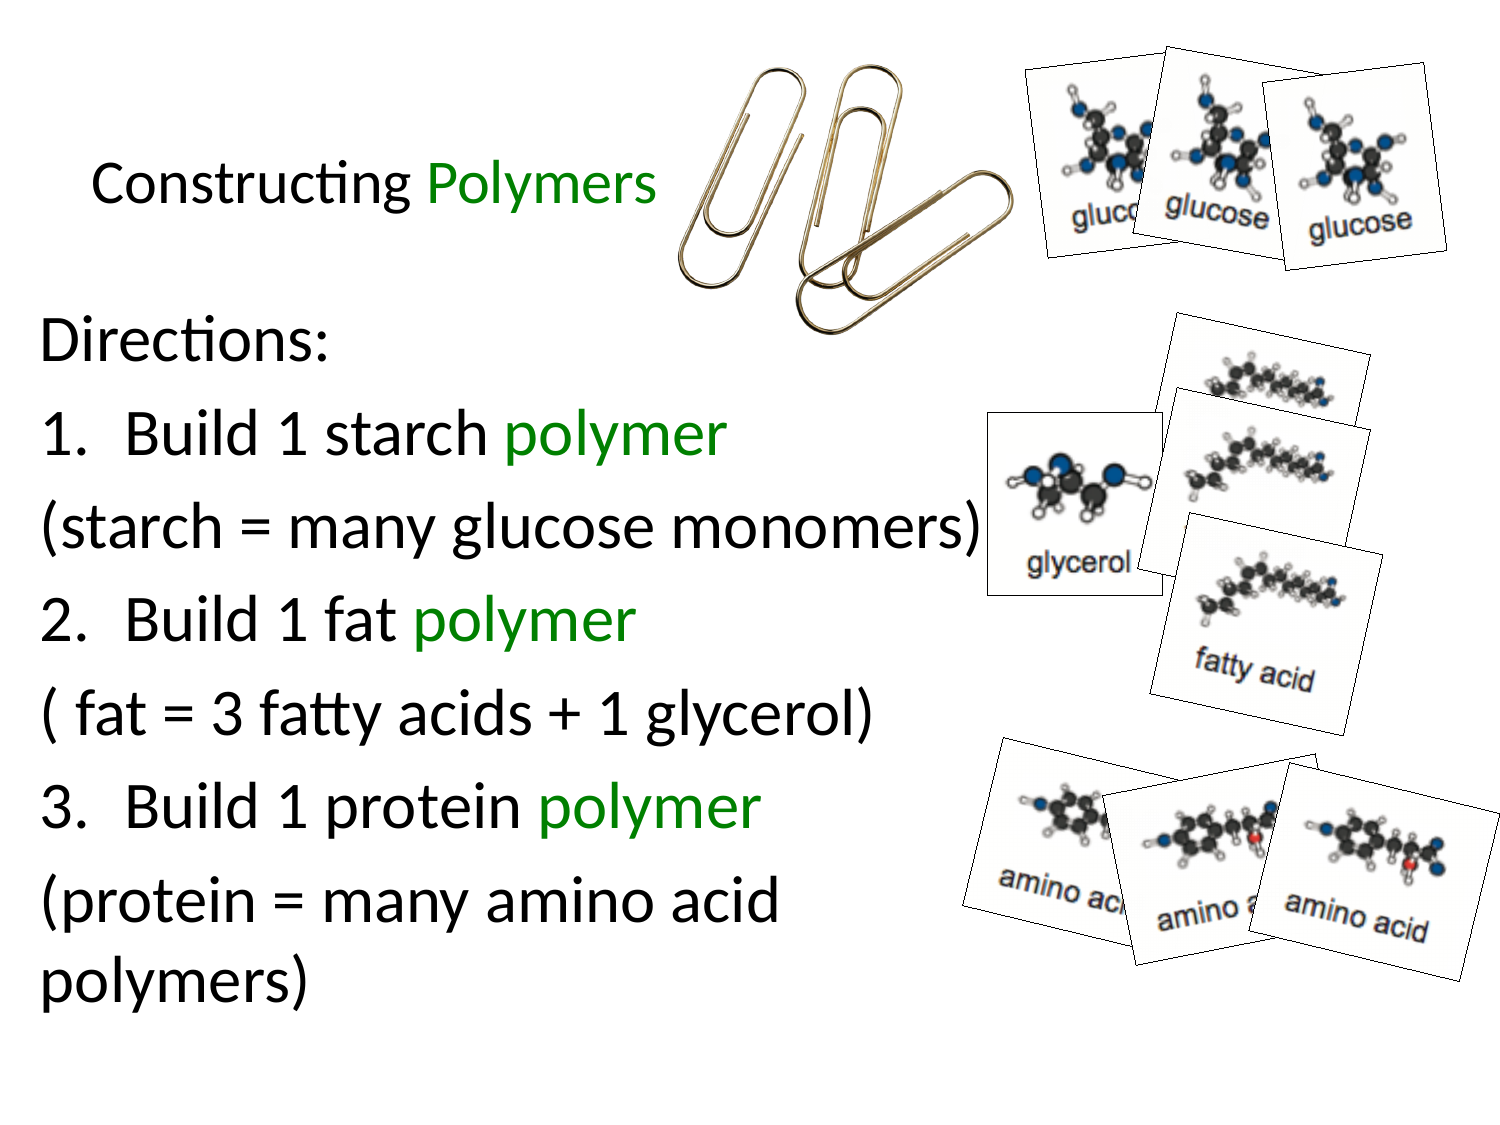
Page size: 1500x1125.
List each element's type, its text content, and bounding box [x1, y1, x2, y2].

picture [987, 331, 1366, 718]
picture [1375, 554, 1382, 585]
title Constructing Polymers [75, 125, 669, 233]
text_box Directions: Build 1 starch polymer (starch = many glucose monomers) Build 1 fat polymer ( fat = 3 fatty acids + 1 glycerol) Build 1 protein polymer (protein = many amino acid polymers) [24, 287, 1375, 1030]
picture [979, 760, 1499, 981]
picture [1027, 48, 1446, 270]
picture [674, 62, 1017, 337]
